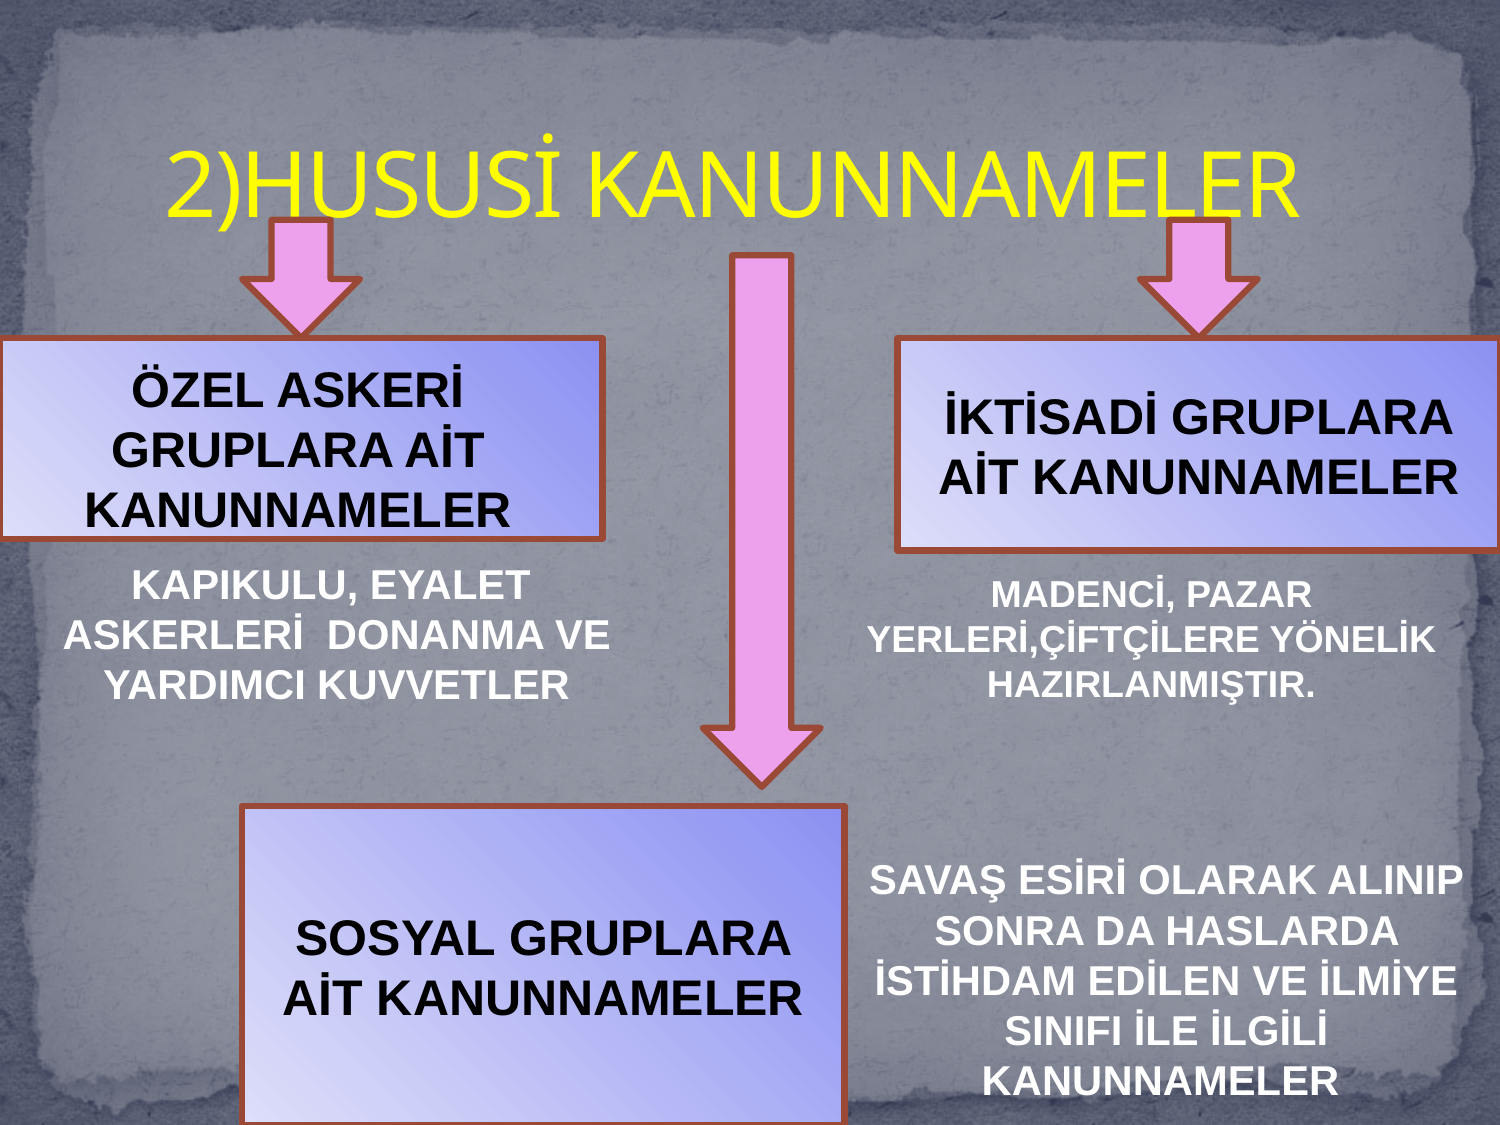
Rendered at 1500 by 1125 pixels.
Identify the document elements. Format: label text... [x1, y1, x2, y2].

text_box [699, 252, 824, 791]
text_box ÖZEL ASKERİ GRUPLARA AİT KANUNNAMELER [0, 349, 597, 545]
text_box SOSYAL GRUPLARA AİT KANUNNAMELER [239, 803, 848, 1125]
text_box MADENCİ, PAZAR YERLERİ,ÇİFTÇİLERE YÖNELİK HAZIRLANMIŞTIR. [803, 562, 1500, 713]
text_box KAPIKULU, EYALET ASKERLERİ DONANMA VE YARDIMCI KUVVETLER [0, 550, 674, 716]
text_box [239, 216, 364, 342]
text_box [0, 335, 606, 542]
text_box SAVAŞ ESİRİ OLARAK ALINIP SONRA DA HASLARDA İSTİHDAM EDİLEN VE İLMİYE SINIFI İLE İLGİLİ KANUNNAMELER [832, 846, 1500, 1111]
text_box [1136, 216, 1261, 342]
text_box İKTİSADİ GRUPLARA AİT KANUNNAMELER [894, 335, 1500, 554]
title 2)HUSUSİ KANUNNAMELER [149, 42, 1500, 243]
